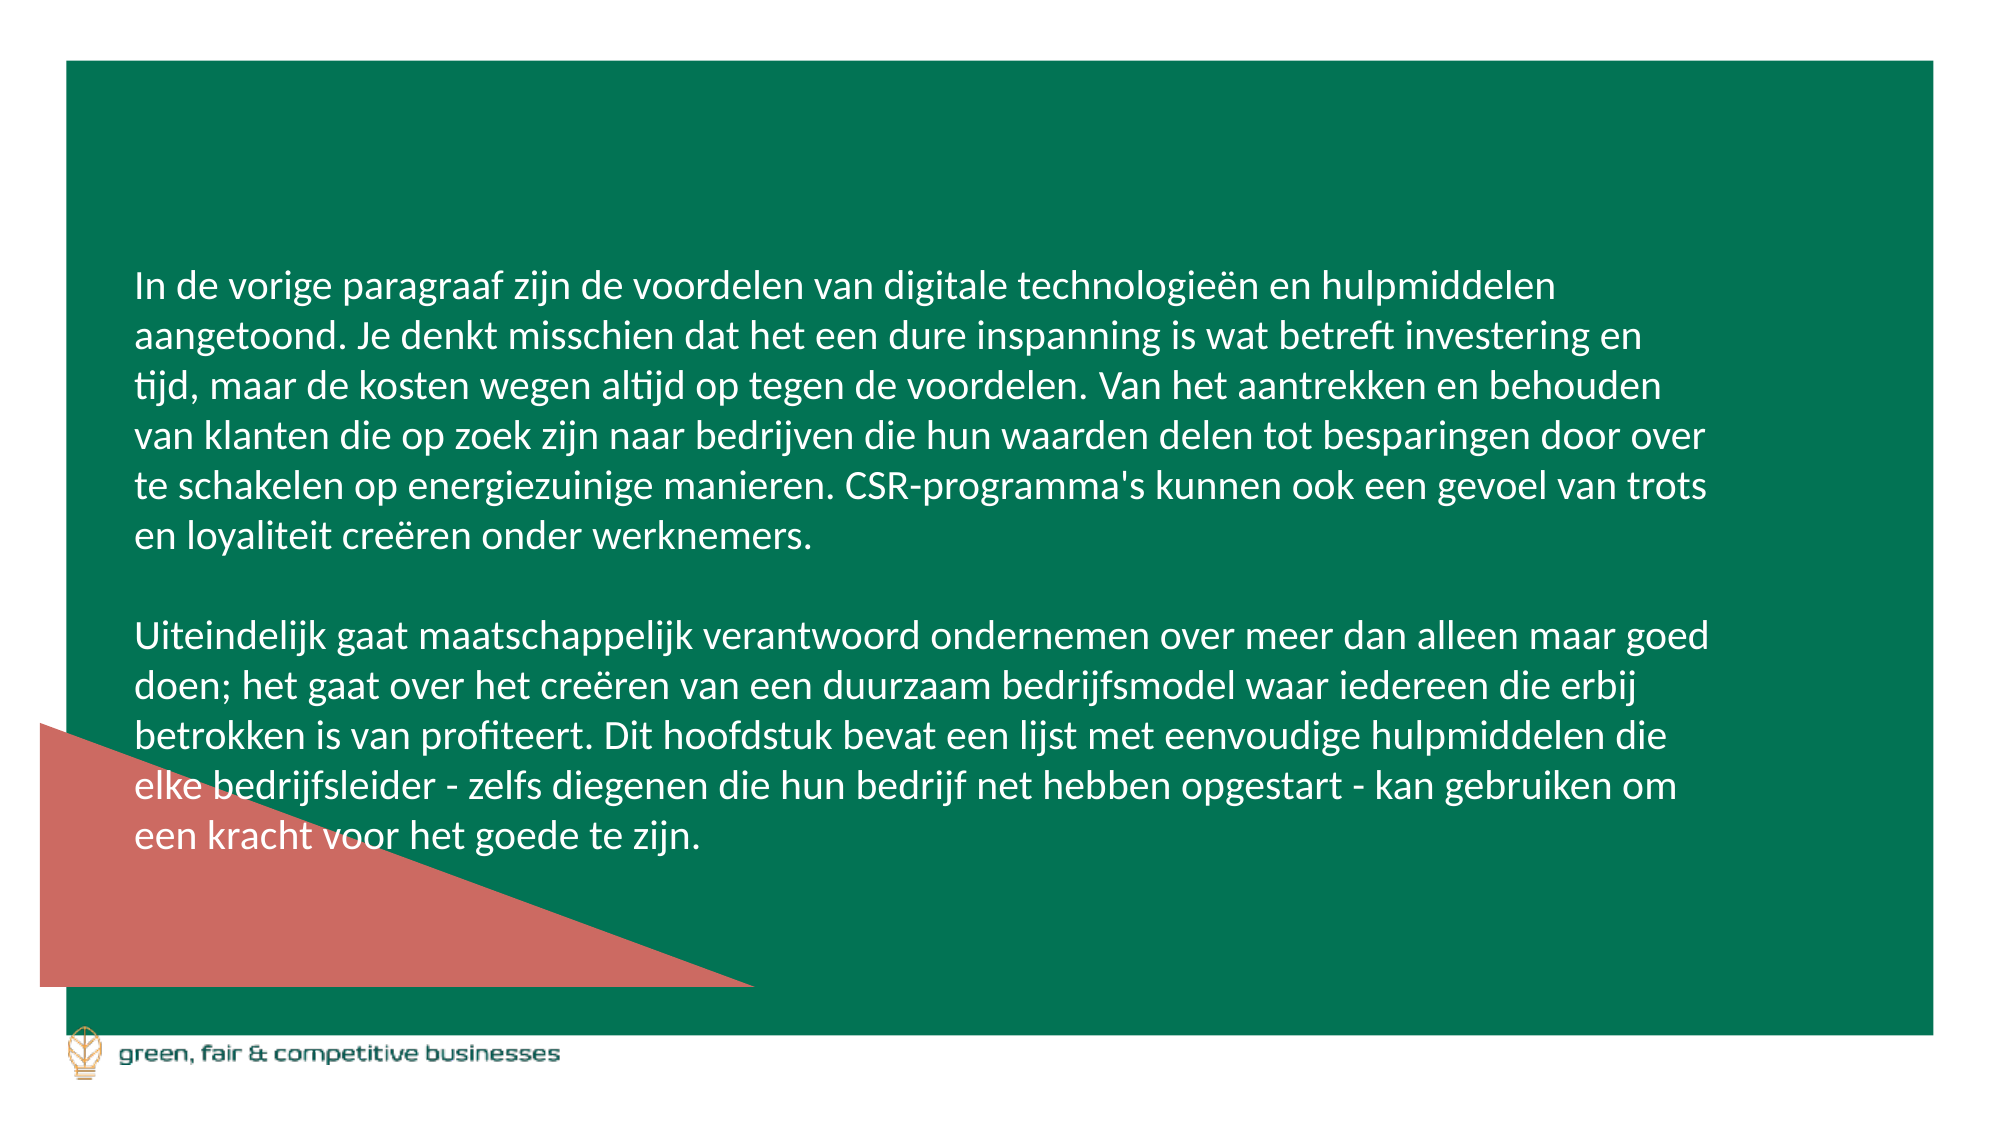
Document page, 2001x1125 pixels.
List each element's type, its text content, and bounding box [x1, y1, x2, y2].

list In de vorige paragraaf zijn de voordelen van digitale technologieën en hulpmiddelen aangetoond. Je denkt misschien dat het een dure inspanning is wat betreft investering en tijd, maar de kosten wegen altijd op tegen de voordelen. Van het aantrekken en behouden van klanten die op zoek zijn naar bedrijven die hun waarden delen tot besparingen door over te schakelen op energiezuinige manieren. CSR-programma's kunnen ook een gevoel van trots en loyaliteit creëren onder werknemers. Uiteindelijk gaat maatschappelijk verantwoord ondernemen over meer dan alleen maar goed doen; het gaat over het creëren van een duurzaam bedrijfsmodel waar iedereen die erbij betrokken is van profiteert. Dit hoofdstuk bevat een lijst met eenvoudige hulpmiddelen die elke bedrijfsleider - zelfs diegenen die hun bedrijf net hebben opgestart - kan gebruiken om een kracht voor het goede te zijn. [119, 250, 1731, 756]
picture [50, 1012, 567, 1094]
